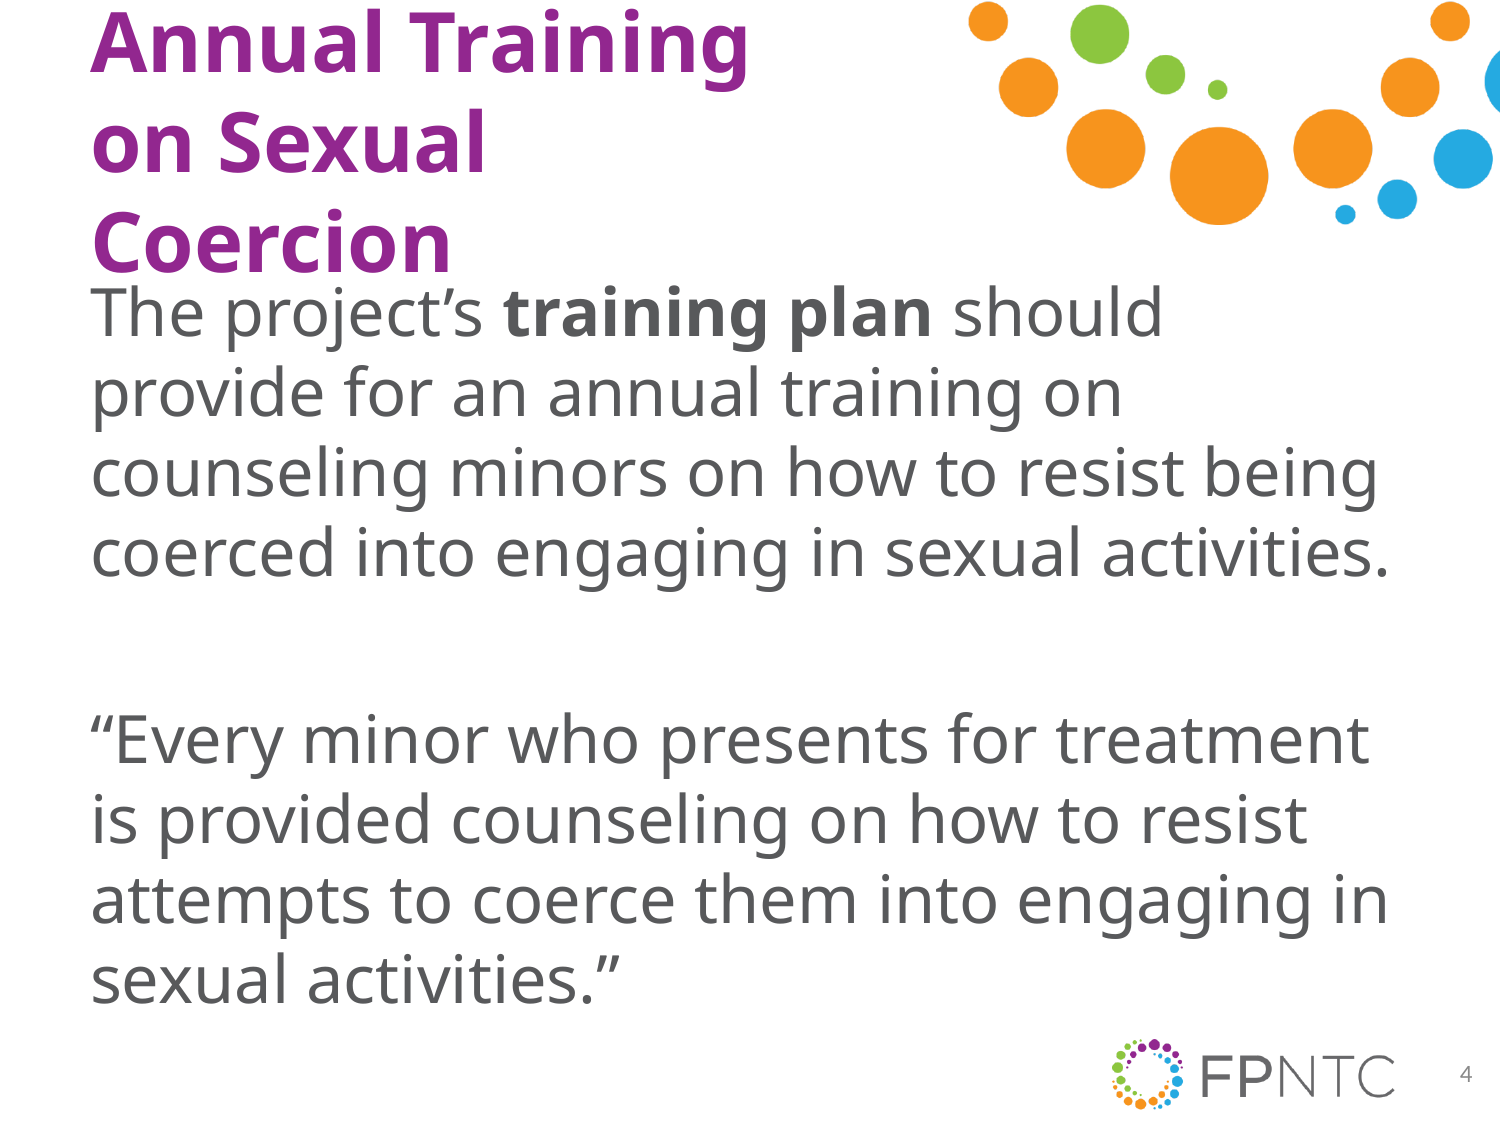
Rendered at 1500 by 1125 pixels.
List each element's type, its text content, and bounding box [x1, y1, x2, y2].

title Annual Training on Sexual Coercion [75, 45, 888, 233]
list The project’s training plan should provide for an annual training on counseling minors on how to resist being coerced into engaging in sexual activities. “Every minor who presents for treatment is provided counseling on how to resist attempts to coerce them into engaging in sexual activities.” [75, 262, 1425, 1005]
picture [1112, 1039, 1409, 1111]
slide_number 4 [1412, 1042, 1488, 1103]
picture [962, 0, 1500, 225]
